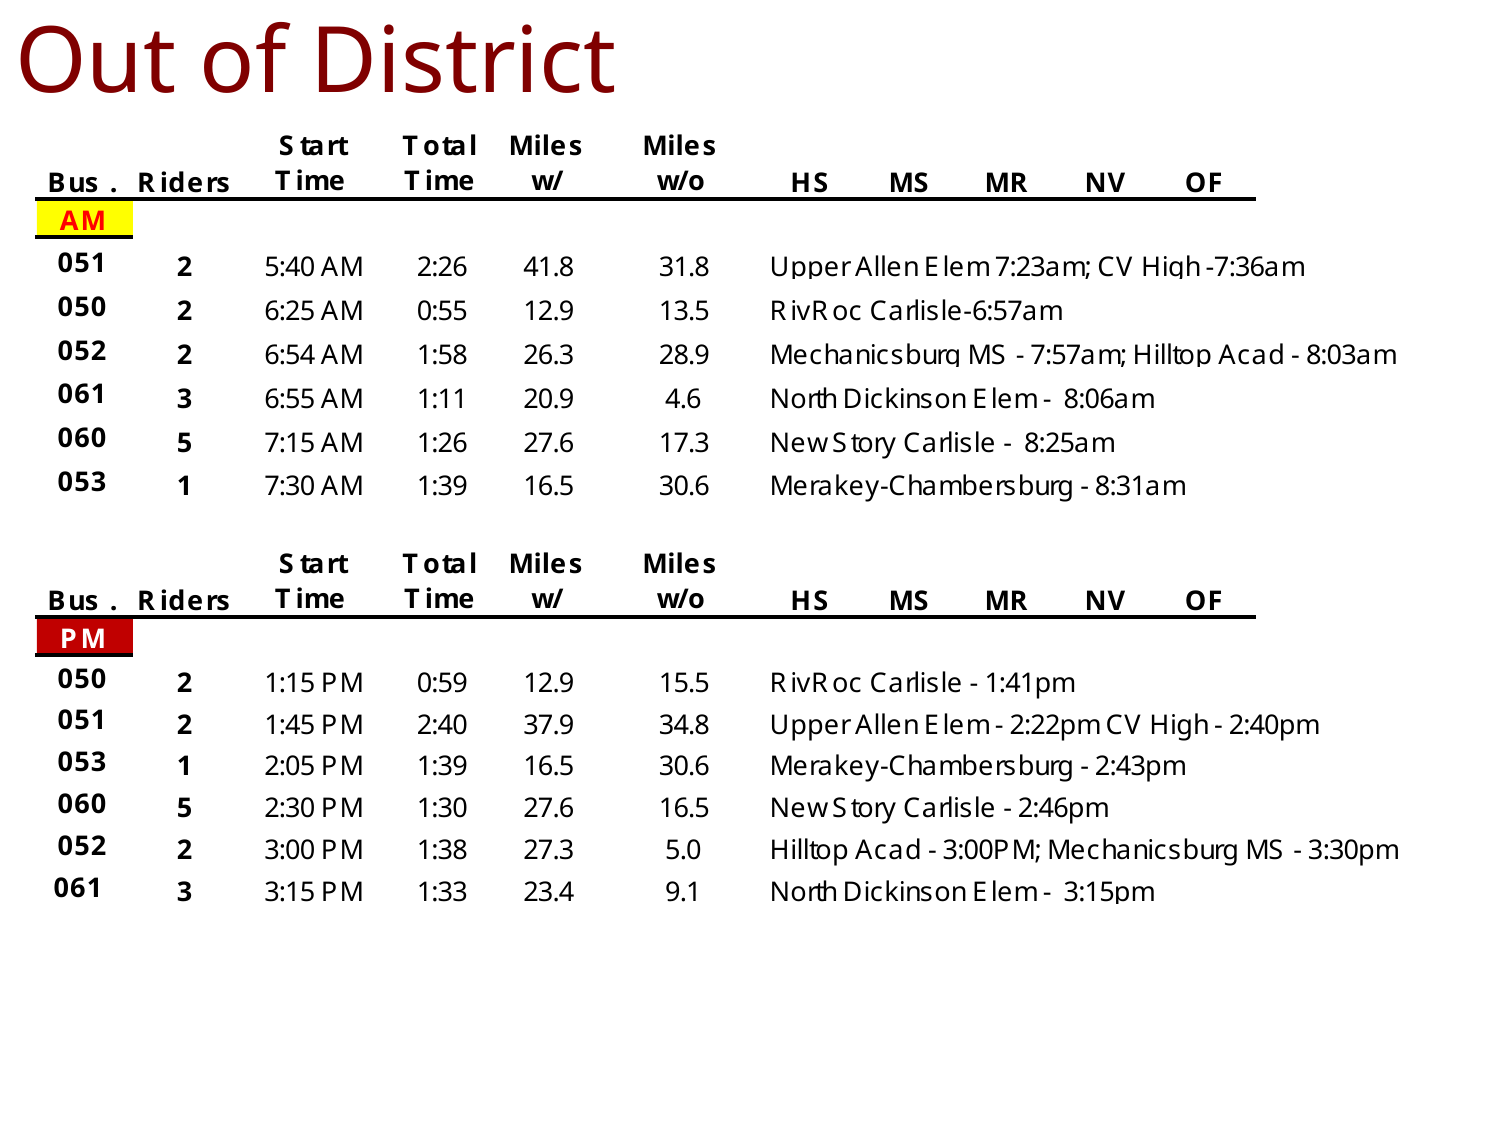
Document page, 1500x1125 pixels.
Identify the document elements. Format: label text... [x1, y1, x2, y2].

picture [34, 126, 1473, 908]
title Out of District [0, 0, 637, 127]
